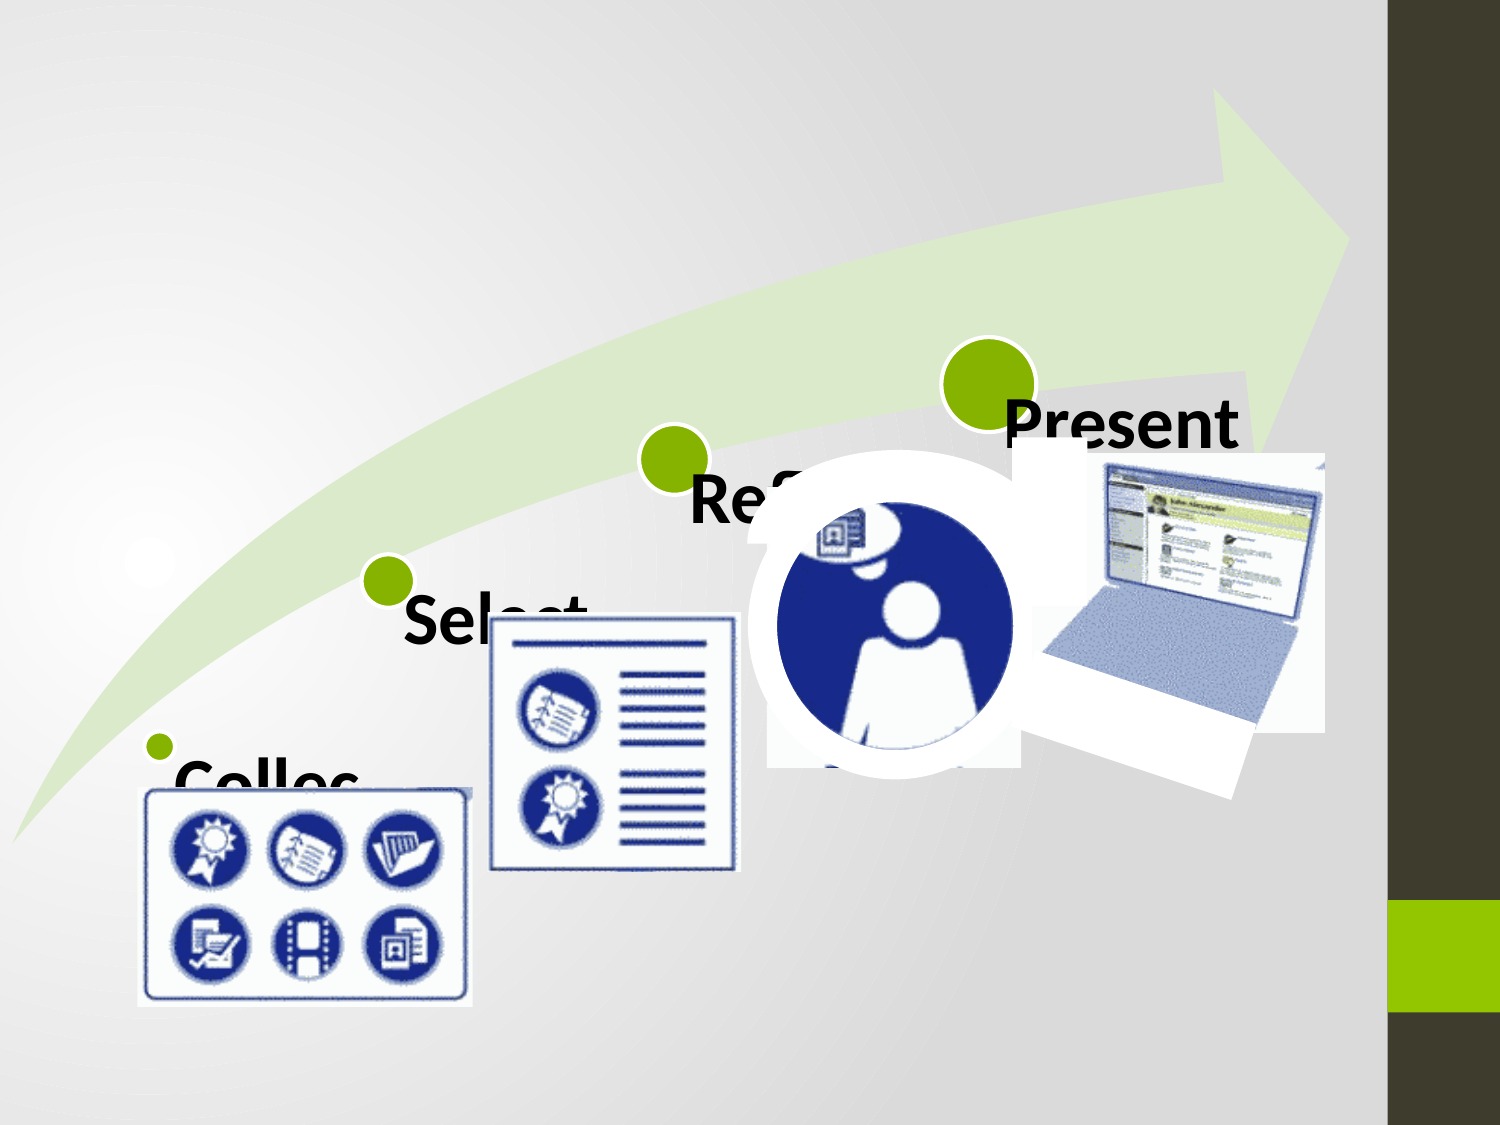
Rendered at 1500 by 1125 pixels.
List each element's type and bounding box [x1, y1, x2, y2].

text_box [746, 449, 1051, 768]
picture [486, 611, 742, 873]
text_box [11, 86, 1351, 844]
picture [1031, 453, 1326, 734]
picture [136, 786, 474, 1007]
